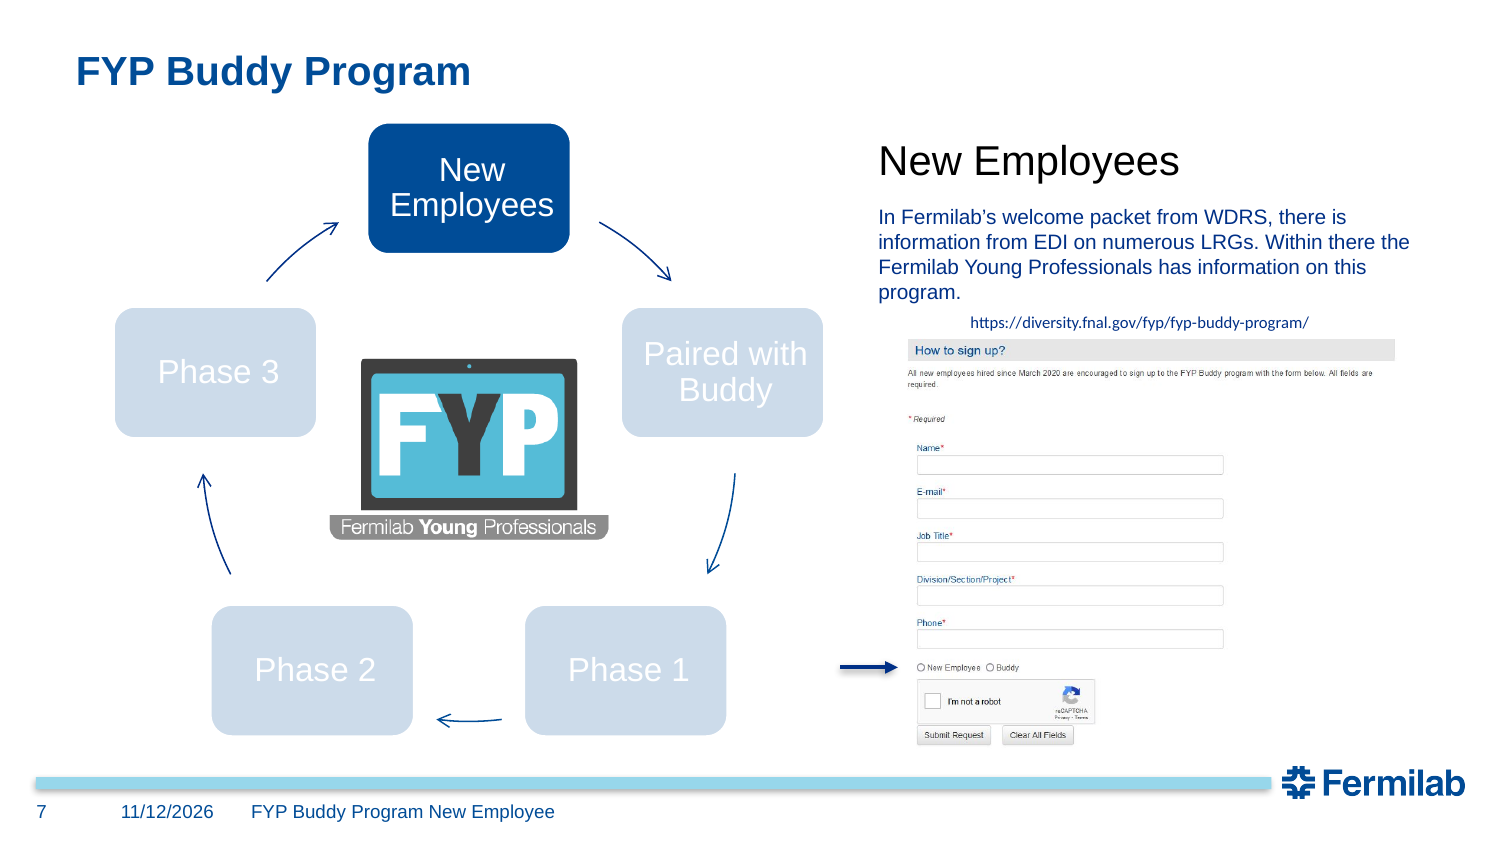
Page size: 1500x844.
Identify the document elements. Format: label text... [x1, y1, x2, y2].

picture [897, 329, 1404, 760]
text_box https://diversity.fnal.gov/fyp/fyp-buddy-program/ [955, 304, 1419, 340]
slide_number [120, 800, 232, 830]
slide_number 7 [36, 800, 105, 830]
text_box New Employees [942, 126, 1442, 192]
footer FYP Buddy Program New Employee [251, 800, 1279, 831]
title FYP Buddy Program [75, 41, 1438, 94]
picture [1282, 766, 1465, 799]
picture [323, 349, 615, 549]
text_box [0, 120, 939, 747]
text_box In Fermilab’s welcome packet from WDRS, there is information from EDI on numerous LRGs. Within there the Fermilab Young Professionals has information on this program. [943, 196, 1442, 362]
